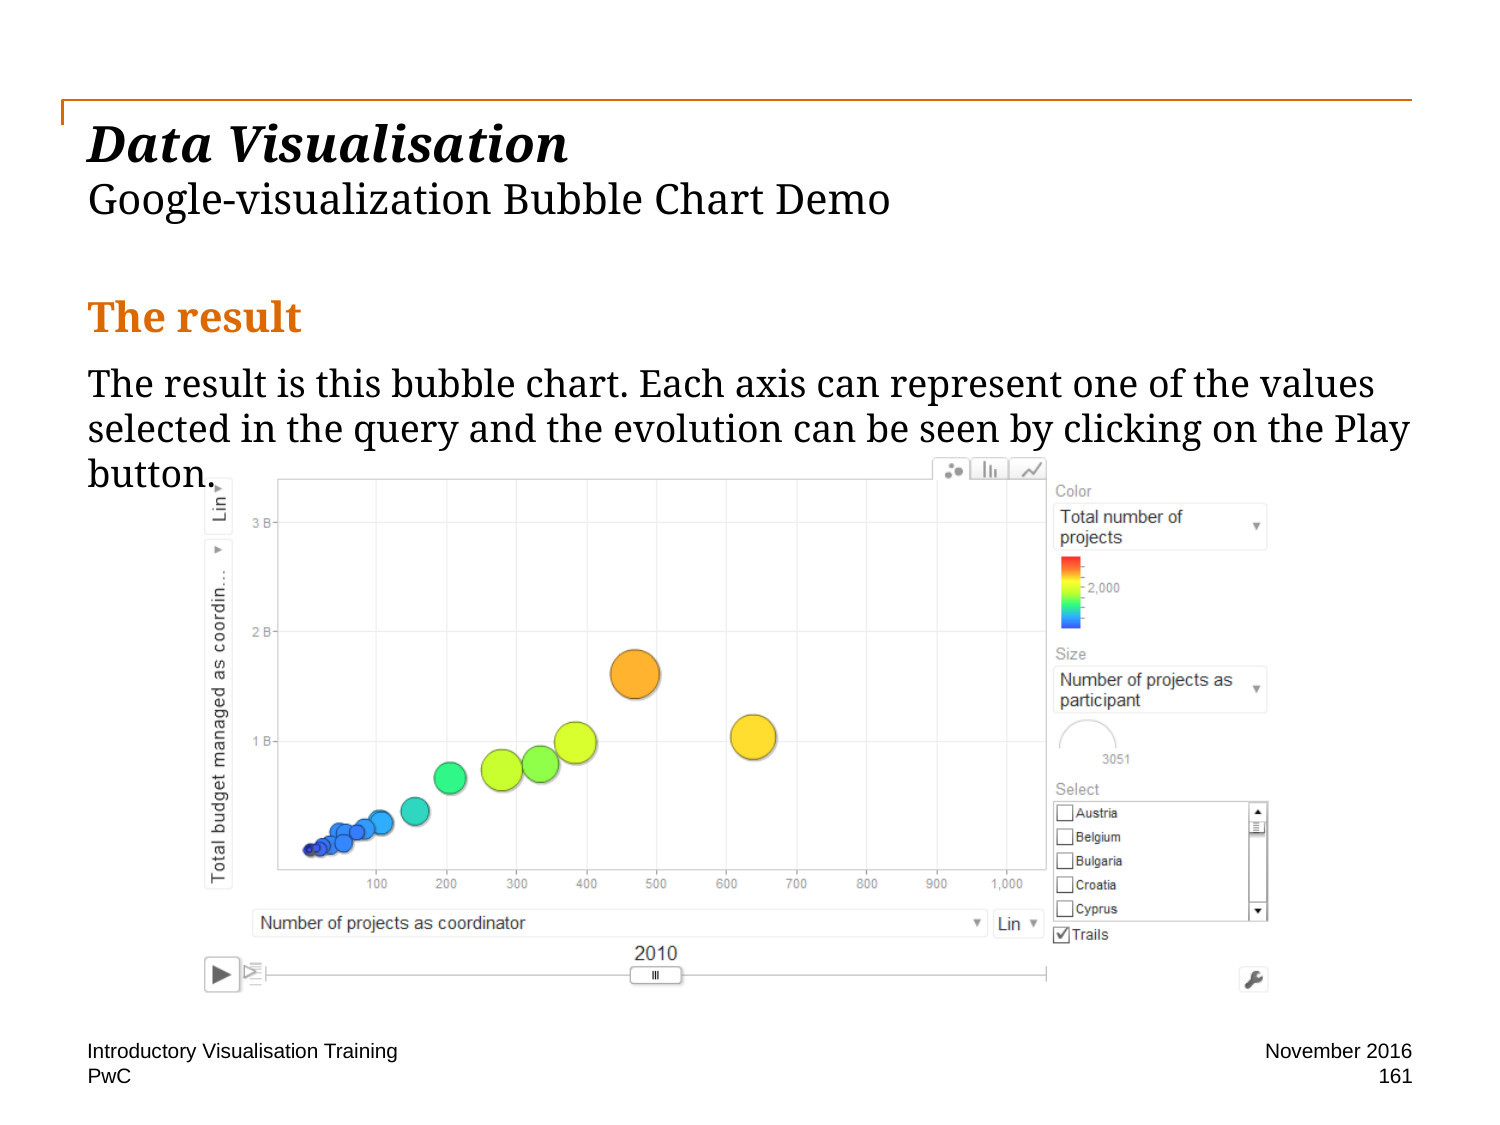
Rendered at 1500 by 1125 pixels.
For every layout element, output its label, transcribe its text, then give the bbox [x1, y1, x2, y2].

text_box The result The result is this bubble chart. Each axis can represent one of the values selected in the query and the evolution can be seen by clicking on the Play button. [87, 290, 1436, 433]
slide_number 161 [1162, 1062, 1413, 1088]
footer Introductory Visualisation Training [86, 1037, 950, 1063]
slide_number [1162, 1037, 1413, 1062]
picture [203, 455, 1288, 1002]
title Data Visualisation Google-visualization Bubble Chart Demo [87, 112, 1413, 263]
